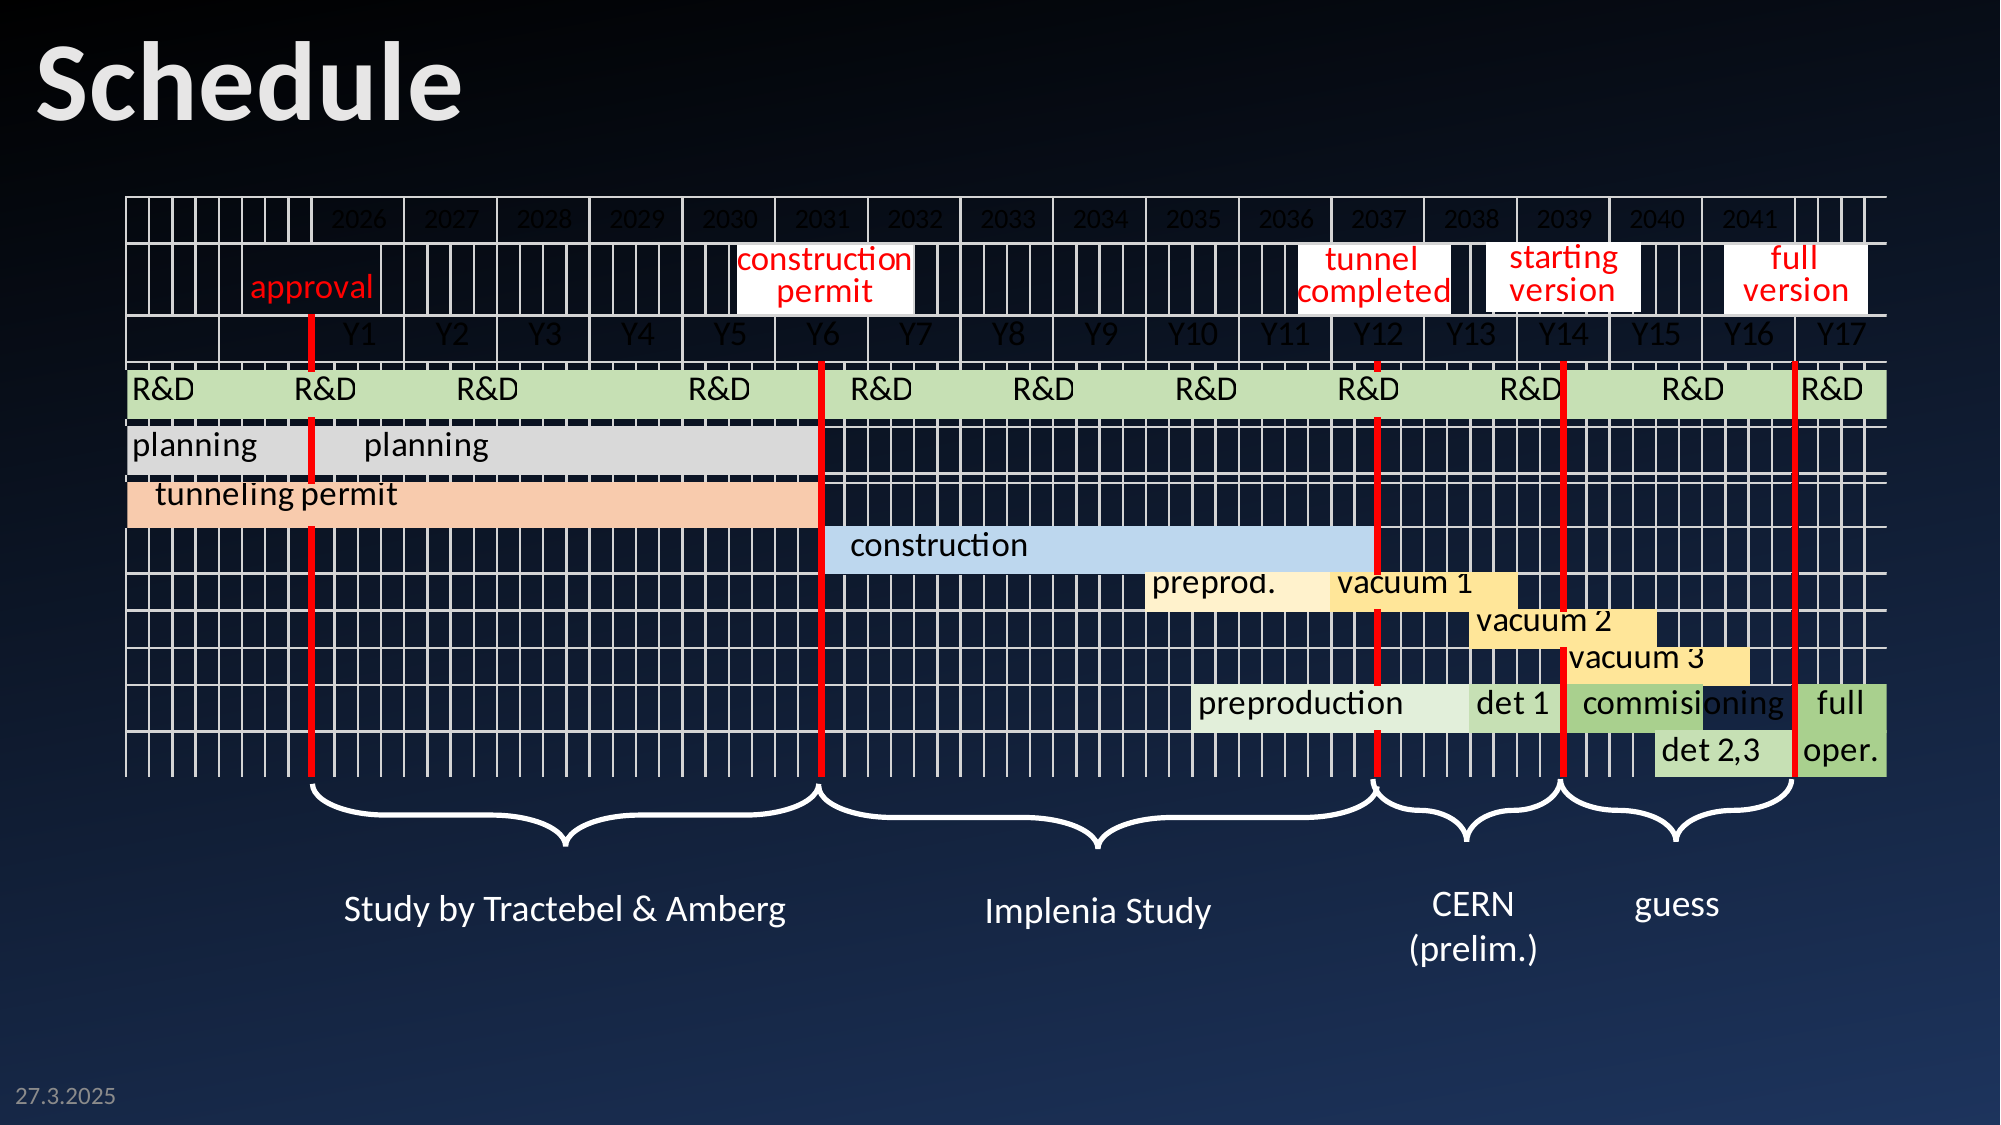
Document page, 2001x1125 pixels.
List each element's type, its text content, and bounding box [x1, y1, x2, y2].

text_box Implenia Study [834, 879, 1362, 939]
text_box [1372, 780, 1561, 842]
text_box guess [1568, 871, 1787, 932]
text_box [818, 786, 1376, 849]
text_box CERN (prelim.) [1384, 871, 1562, 977]
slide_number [0, 1065, 450, 1125]
text_box [1559, 780, 1793, 842]
text_box Schedule [20, 0, 481, 150]
text_box [311, 783, 820, 847]
text_box Study by Tractebel & Amberg [329, 876, 802, 937]
picture [124, 195, 1889, 780]
